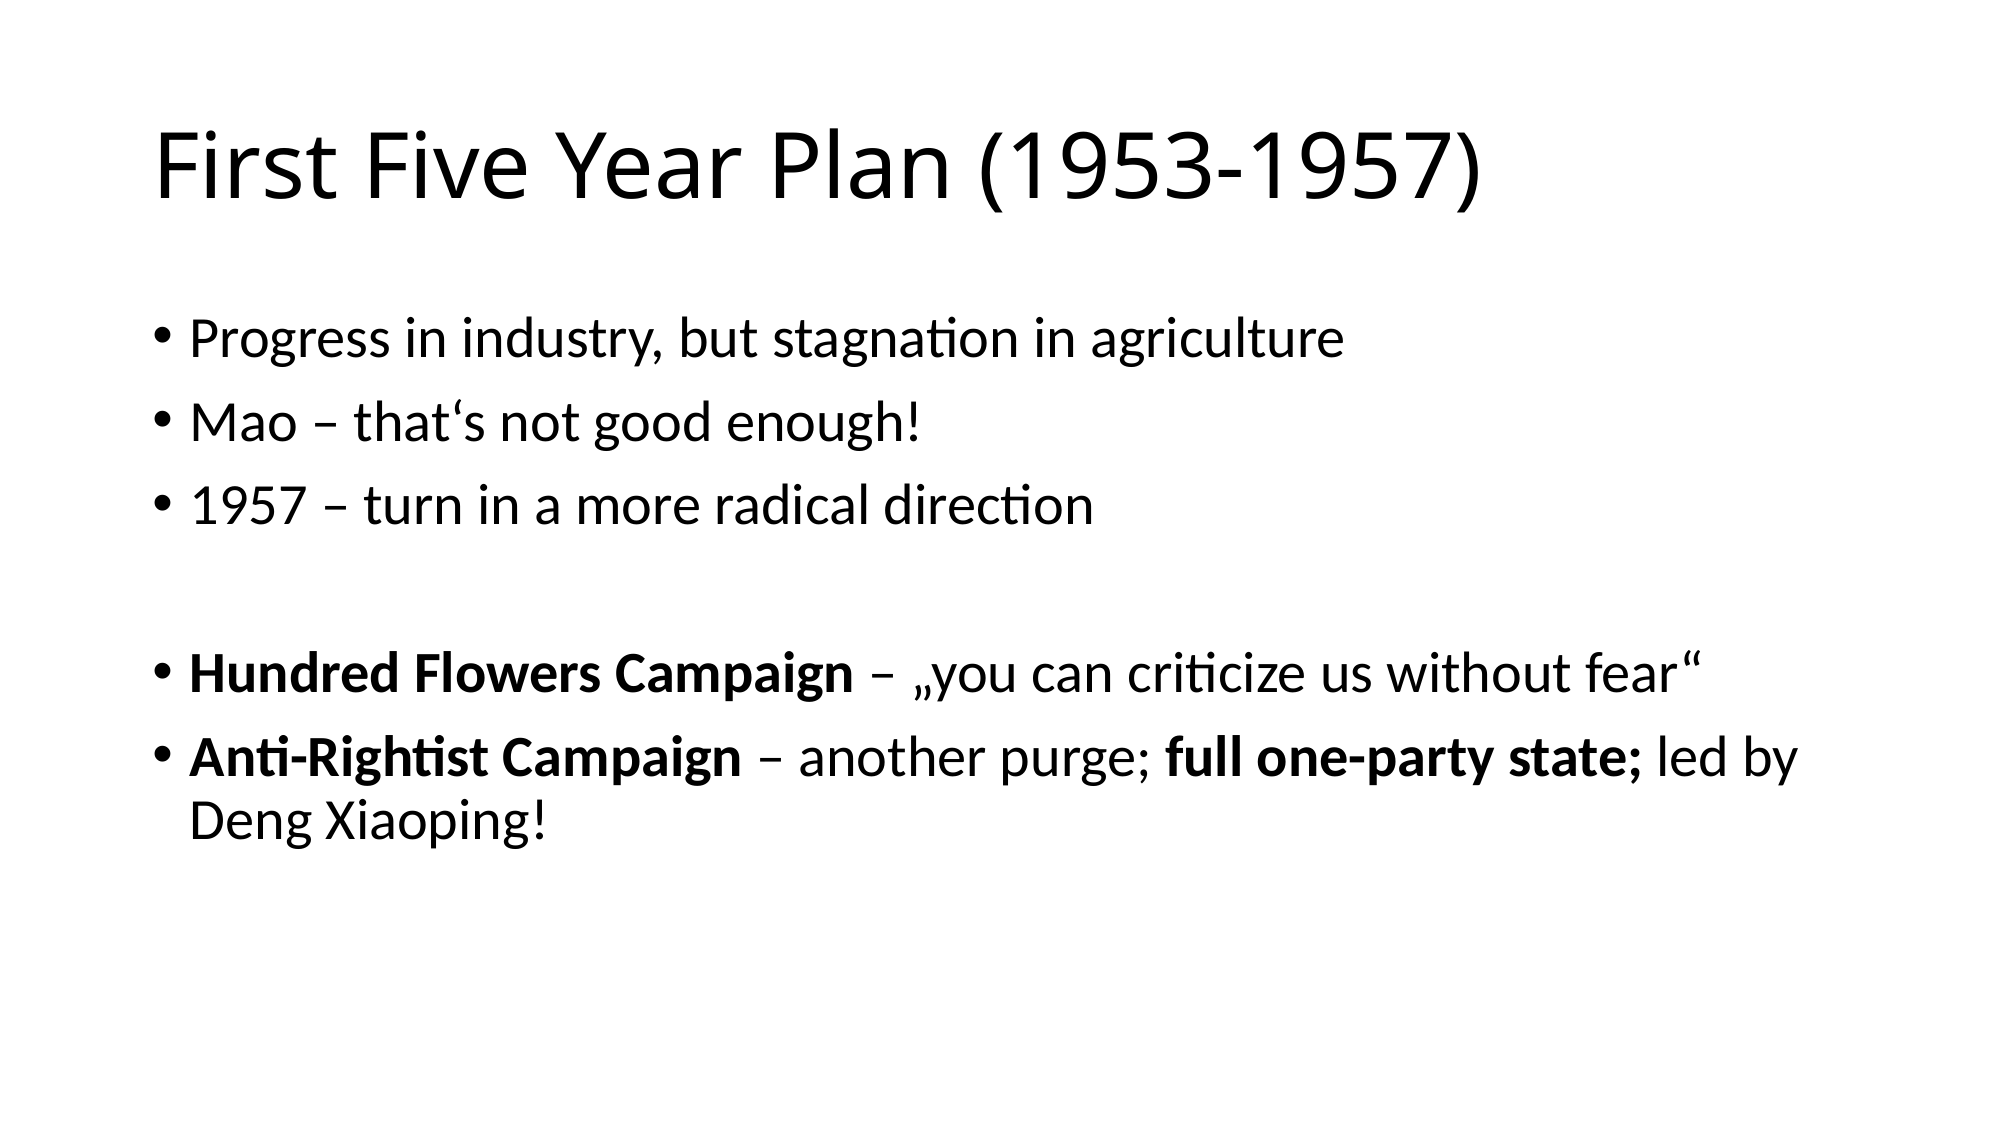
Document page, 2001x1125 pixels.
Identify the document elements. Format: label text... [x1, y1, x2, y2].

list Progress in industry, but stagnation in agriculture Mao – that‘s not good enough! 1957 – turn in a more radical direction Hundred Flowers Campaign – „you can criticize us without fear“ Anti-Rightist Campaign – another purge; full one-party state; led by Deng Xiaoping! [137, 299, 1863, 1014]
title First Five Year Plan (1953-1957) [137, 59, 1863, 278]
